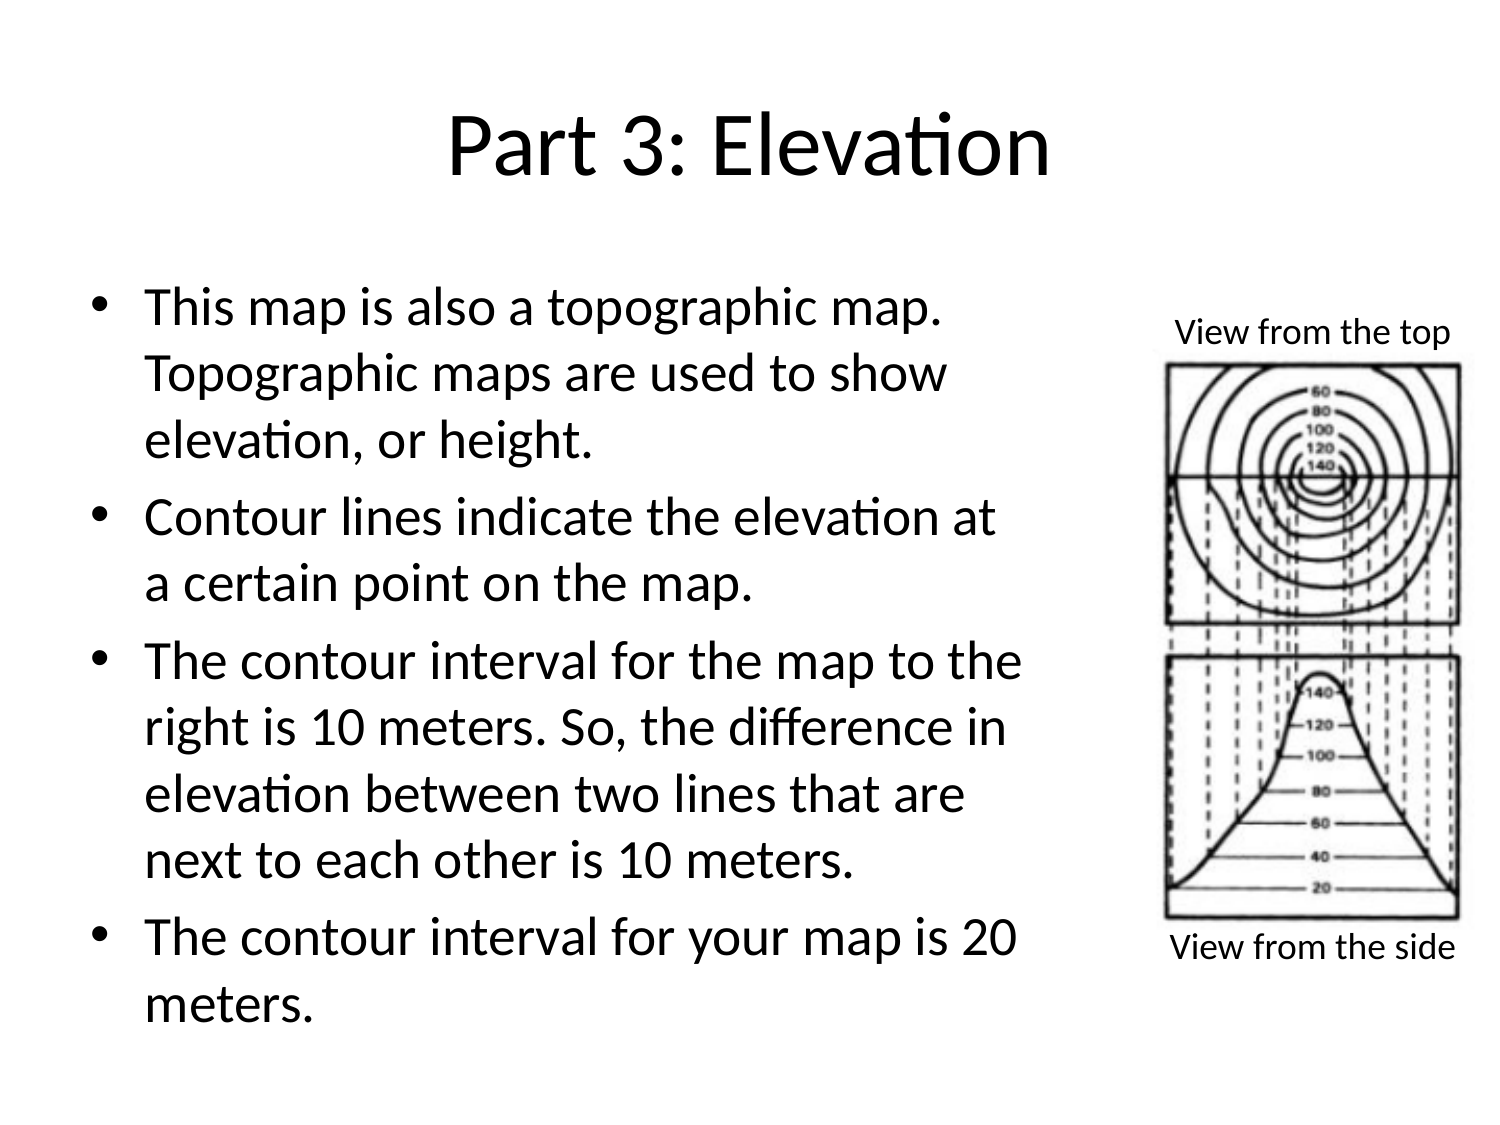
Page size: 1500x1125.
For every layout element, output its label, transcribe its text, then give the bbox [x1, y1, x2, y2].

picture [1049, 328, 1500, 974]
list This map is also a topographic map. Topographic maps are used to show elevation, or height. Contour lines indicate the elevation at a certain point on the map. The contour interval for the map to the right is 10 meters. So, the difference in elevation between two lines that are next to each other is 10 meters. The contour interval for your map is 20 meters. [75, 262, 1050, 1055]
title Part 3: Elevation [75, 45, 1425, 233]
text_box View from the top [1159, 299, 1467, 327]
